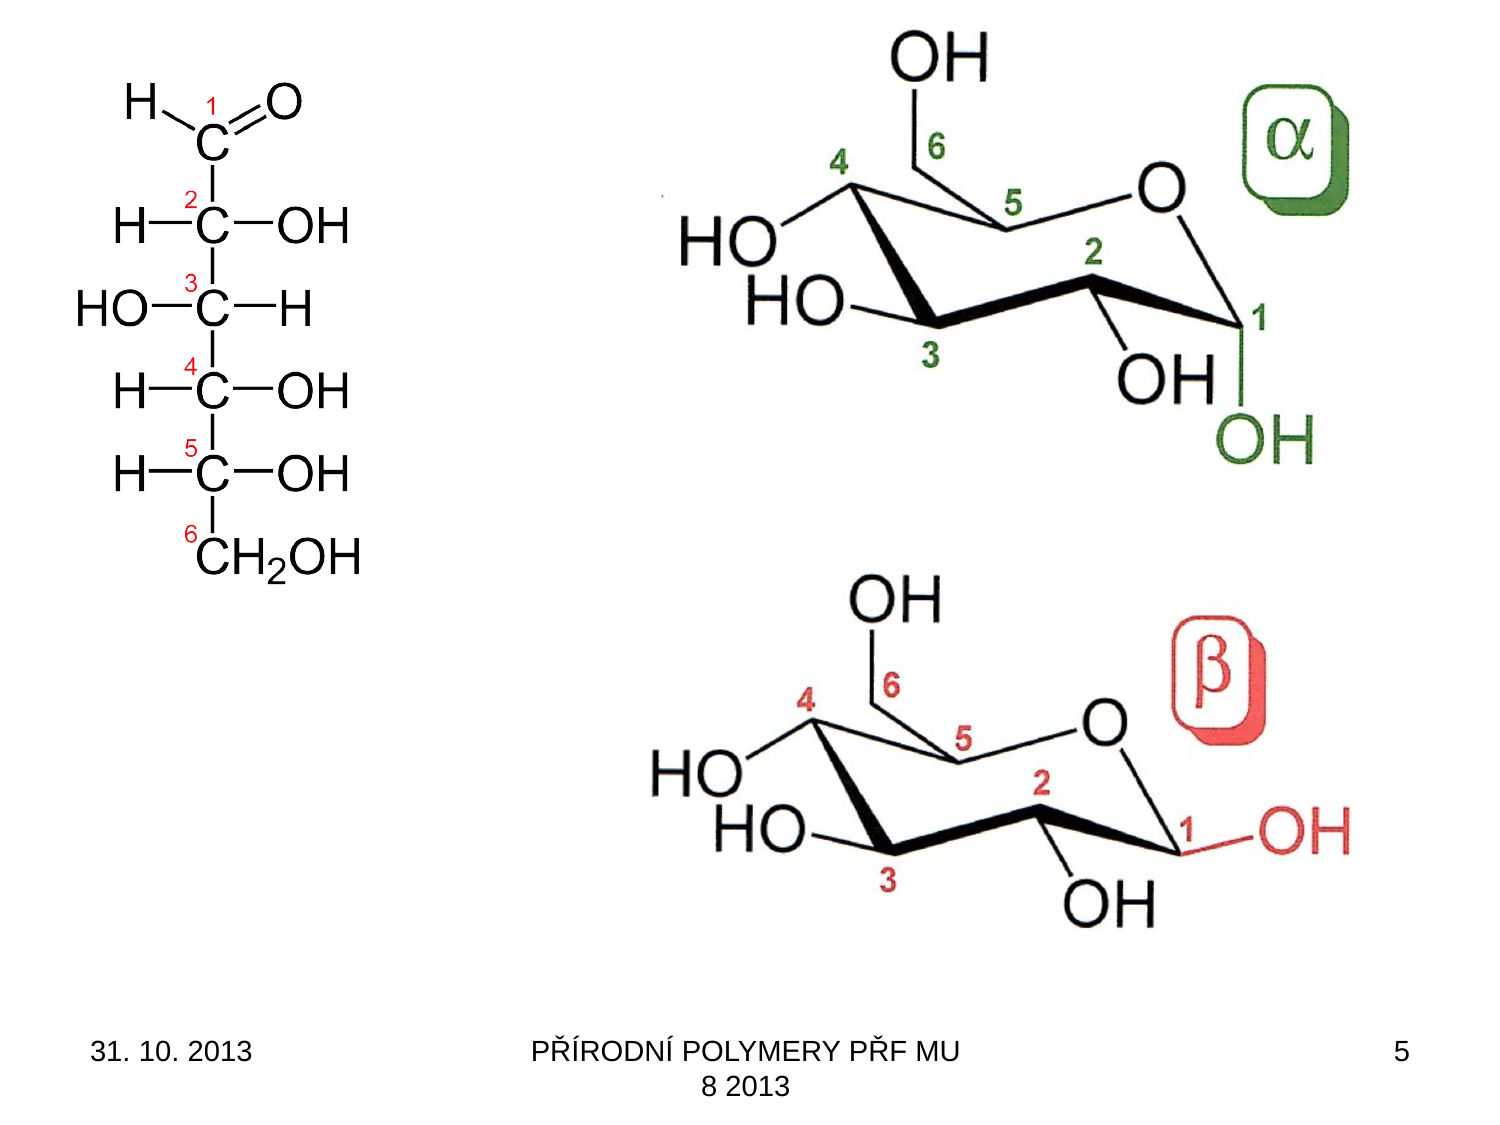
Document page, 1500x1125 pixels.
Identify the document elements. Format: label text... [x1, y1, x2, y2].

slide_number 5 [1074, 1024, 1426, 1103]
footer PŘÍRODNÍ POLYMERY PŘF MU 8 2013 [512, 1024, 988, 1103]
picture [655, 18, 1363, 479]
picture [64, 66, 372, 594]
slide_number 31. 10. 2013 [74, 1024, 426, 1103]
picture [631, 550, 1371, 963]
